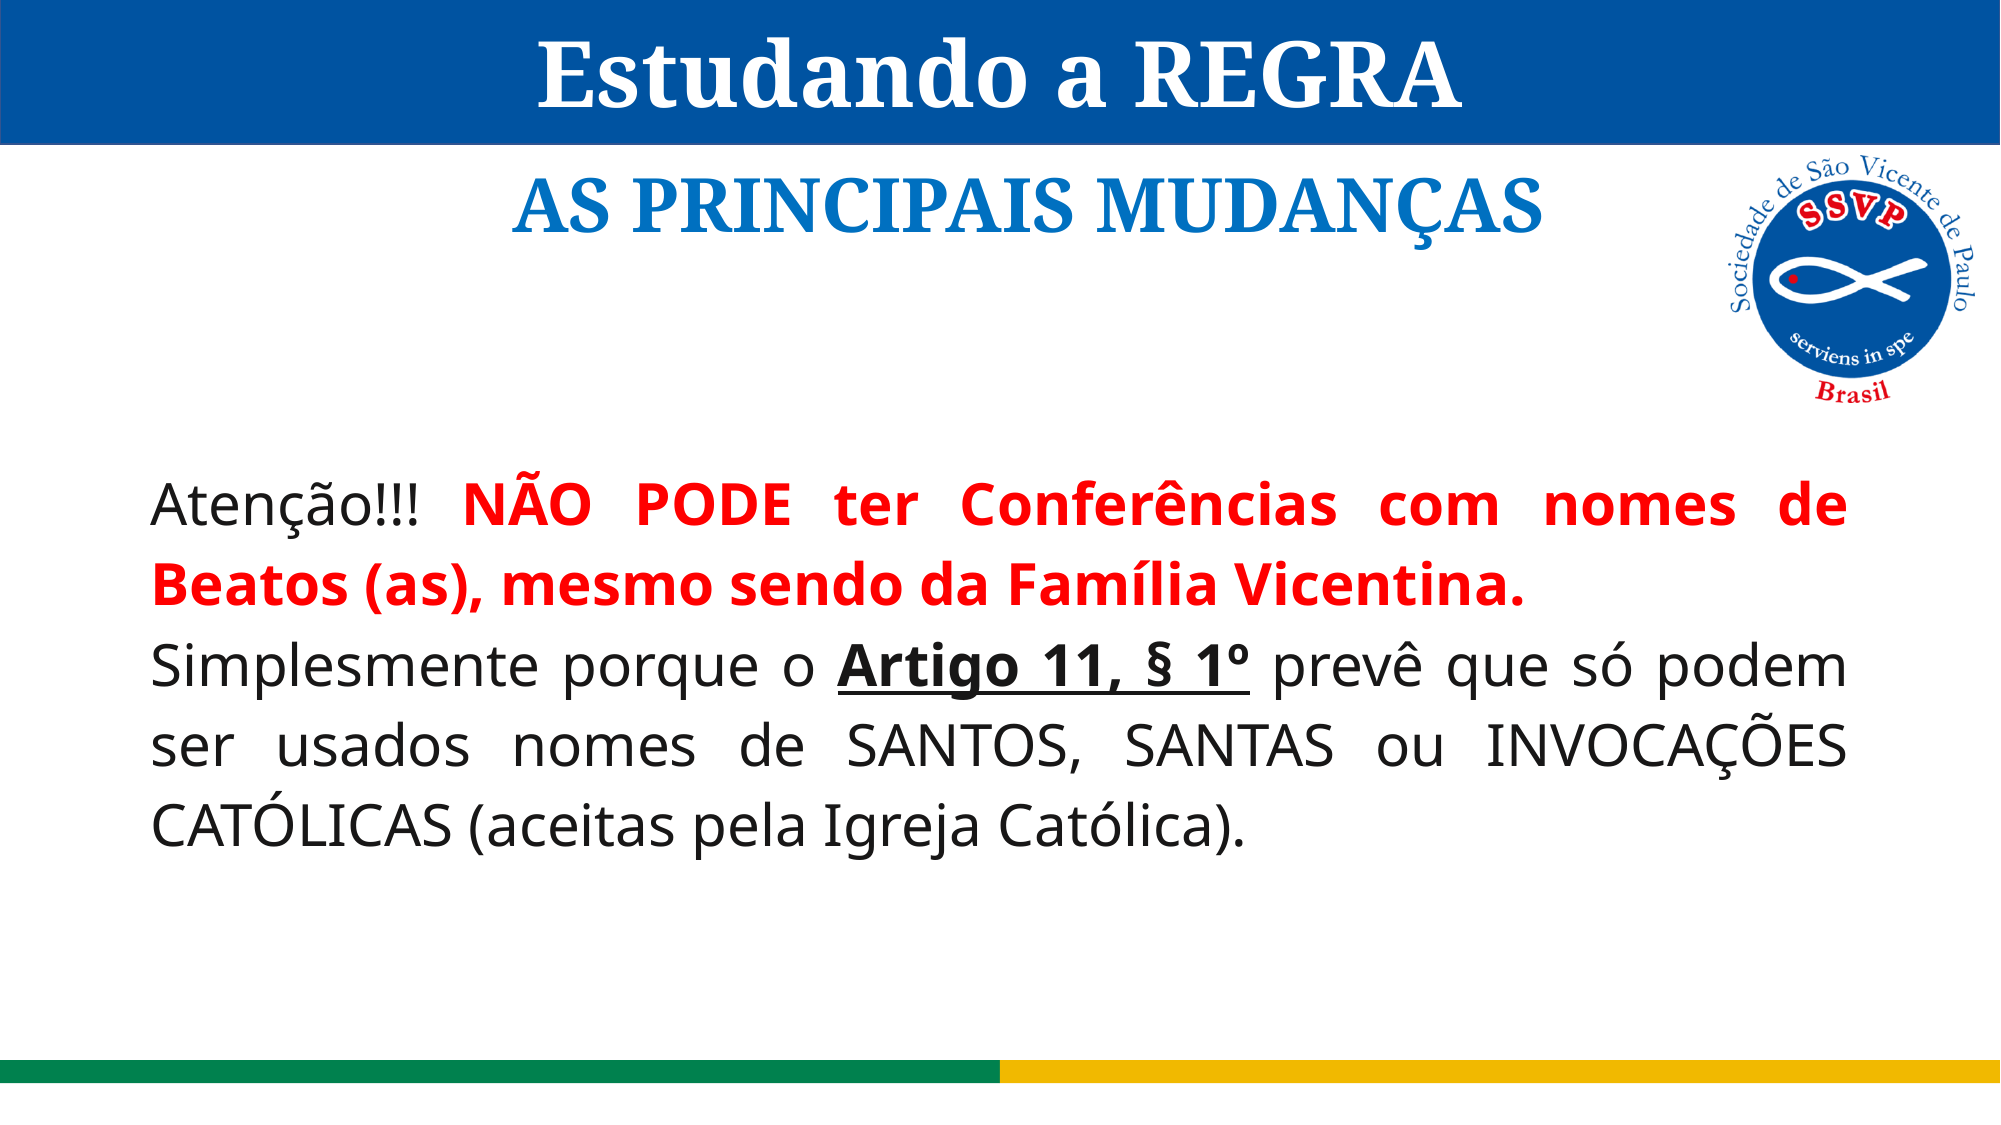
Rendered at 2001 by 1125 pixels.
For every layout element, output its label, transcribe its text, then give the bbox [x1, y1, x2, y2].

text_box AS PRINCIPAIS MUDANÇAS [81, 136, 1975, 255]
text_box Atenção!!! NÃO PODE ter Conferências com nomes de Beatos (as), mesmo sendo da Família Vicentina. Simplesmente porque o Artigo 11, § 1º prevê que só podem ser usados nomes de SANTOS, SANTAS ou INVOCAÇÕES CATÓLICAS (aceitas pela Igreja Católica). [135, 448, 1865, 898]
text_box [0, 1050, 2000, 1092]
text_box Estudando a REGRA [0, 0, 2000, 145]
picture [1728, 155, 1975, 403]
